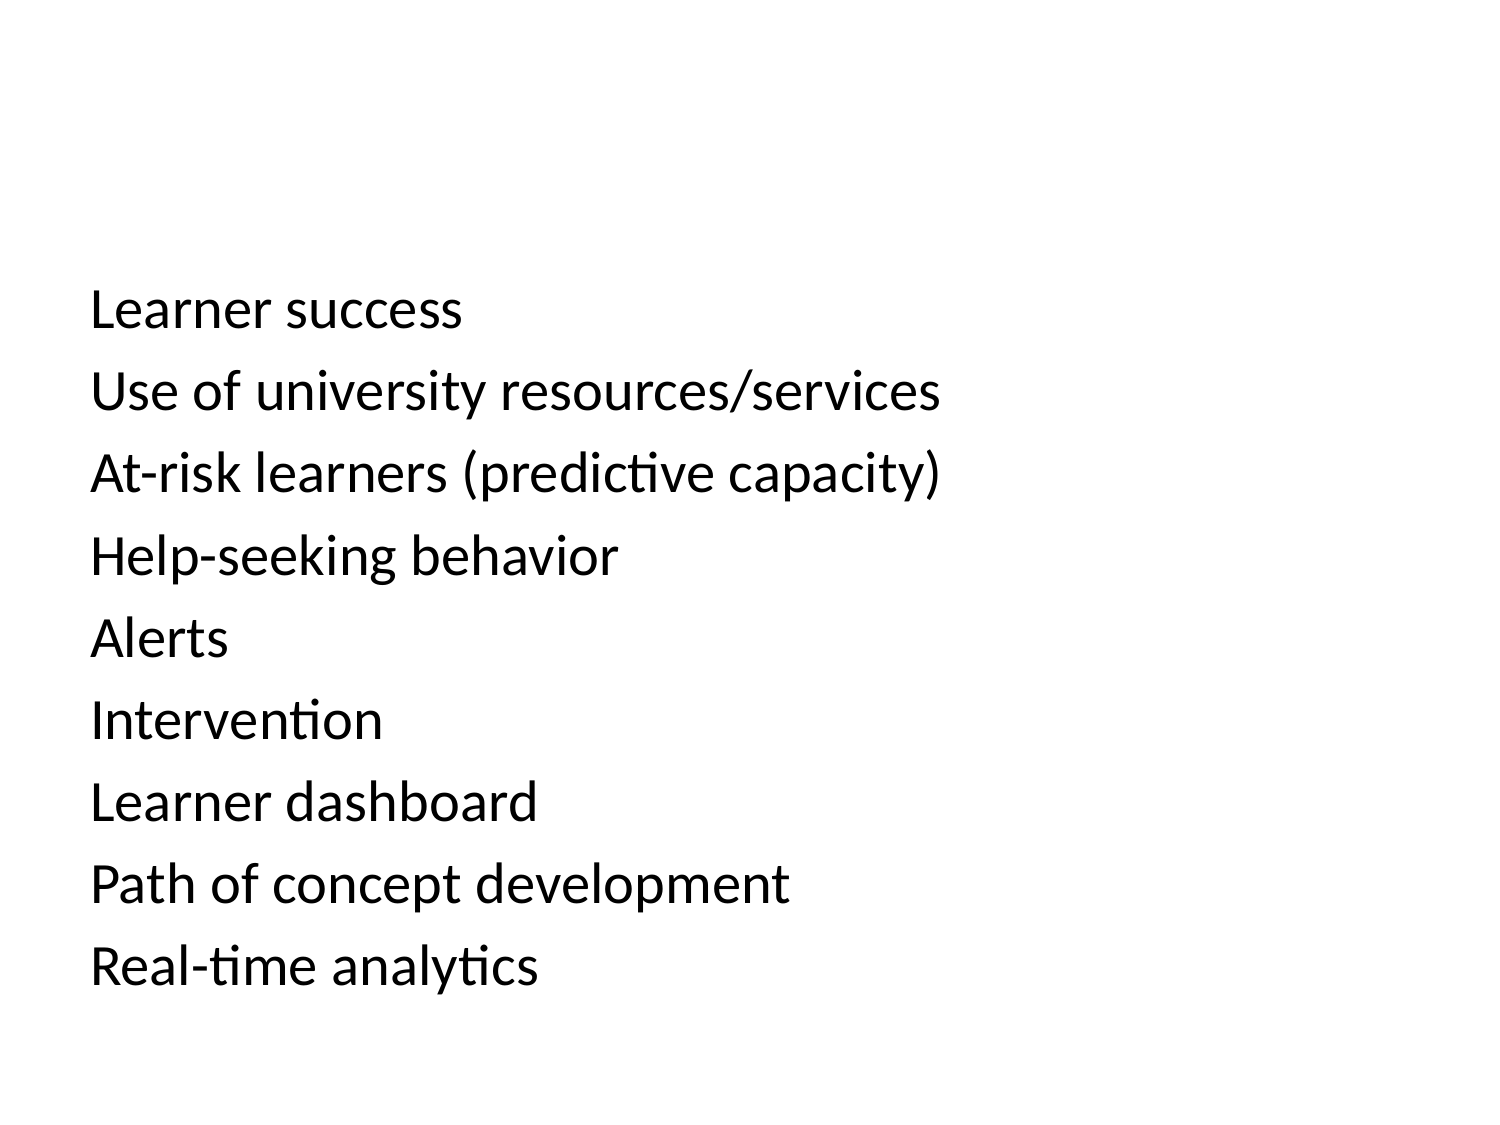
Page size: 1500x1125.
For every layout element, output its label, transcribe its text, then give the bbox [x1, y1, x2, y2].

list Learner success Use of university resources/services At-risk learners (predictive capacity) Help-seeking behavior Alerts Intervention Learner dashboard Path of concept development Real-time analytics [75, 262, 1425, 1005]
